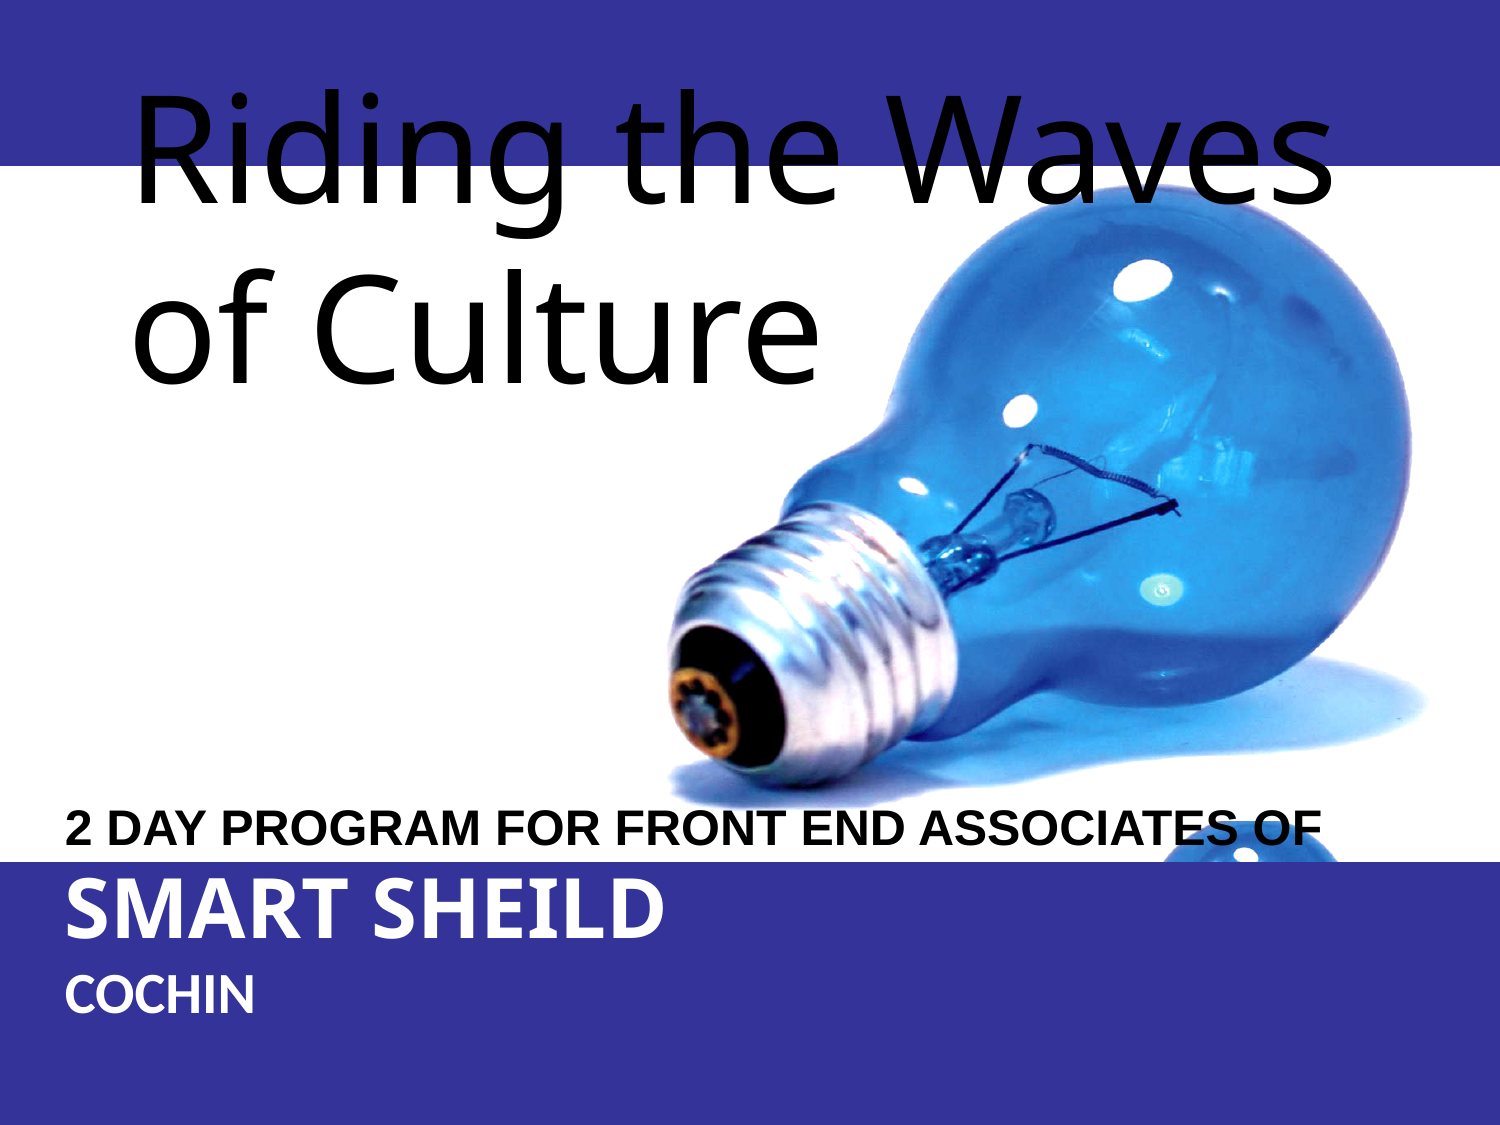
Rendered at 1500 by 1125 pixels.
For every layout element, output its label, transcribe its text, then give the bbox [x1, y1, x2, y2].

picture [624, 174, 1494, 862]
text_box [0, 862, 1500, 1125]
title 2 day program for front end Associates of SMART SHEILD COCHIN [50, 787, 1413, 1061]
list Riding the Waves of Culture [112, 174, 622, 422]
